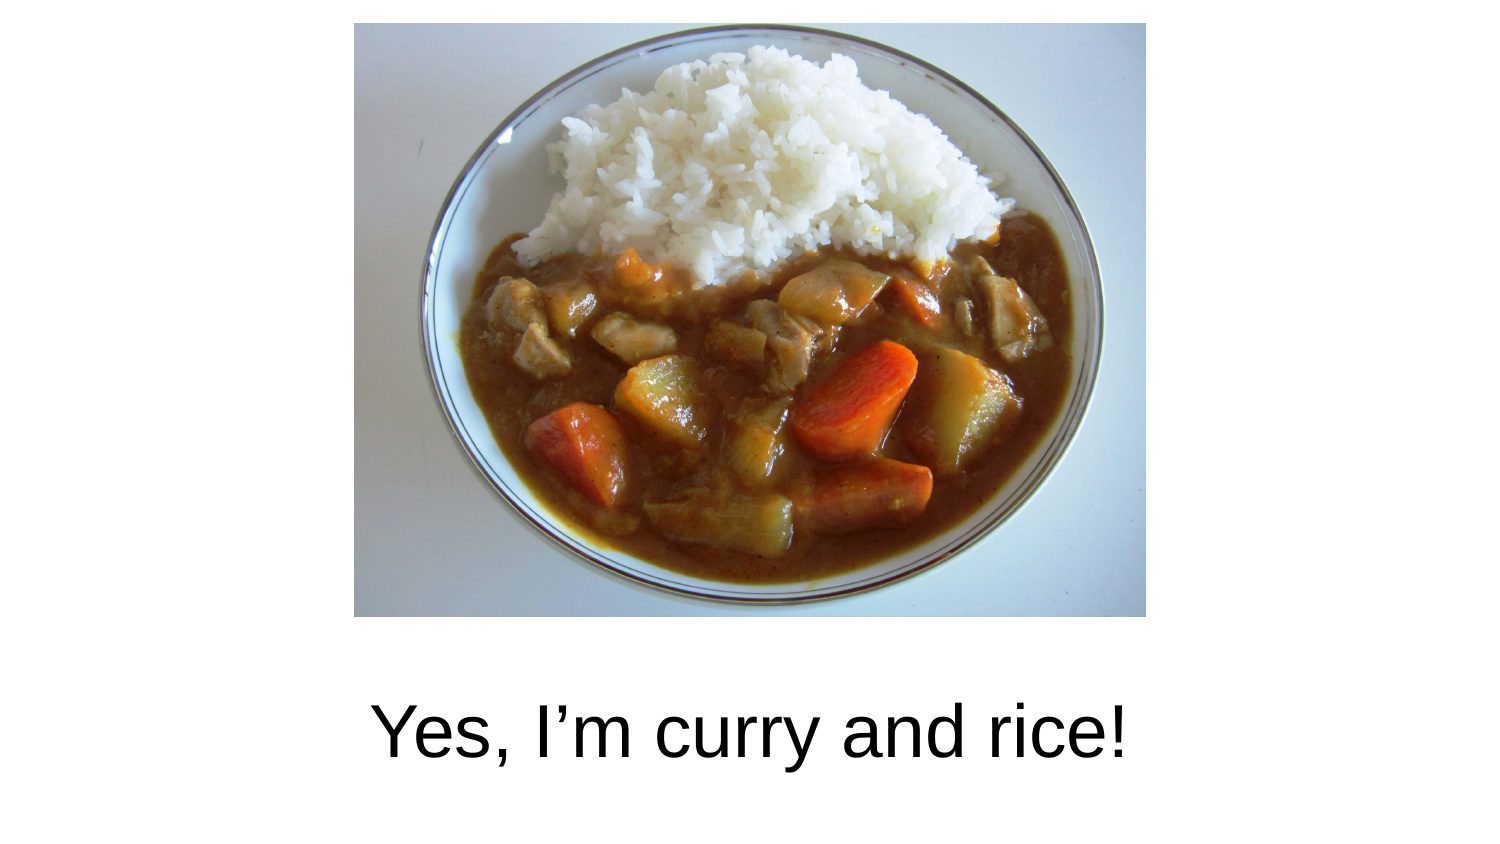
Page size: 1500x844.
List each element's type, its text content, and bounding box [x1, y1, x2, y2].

picture [353, 23, 1146, 618]
title Yes, I’m curry and rice! [51, 658, 1449, 797]
